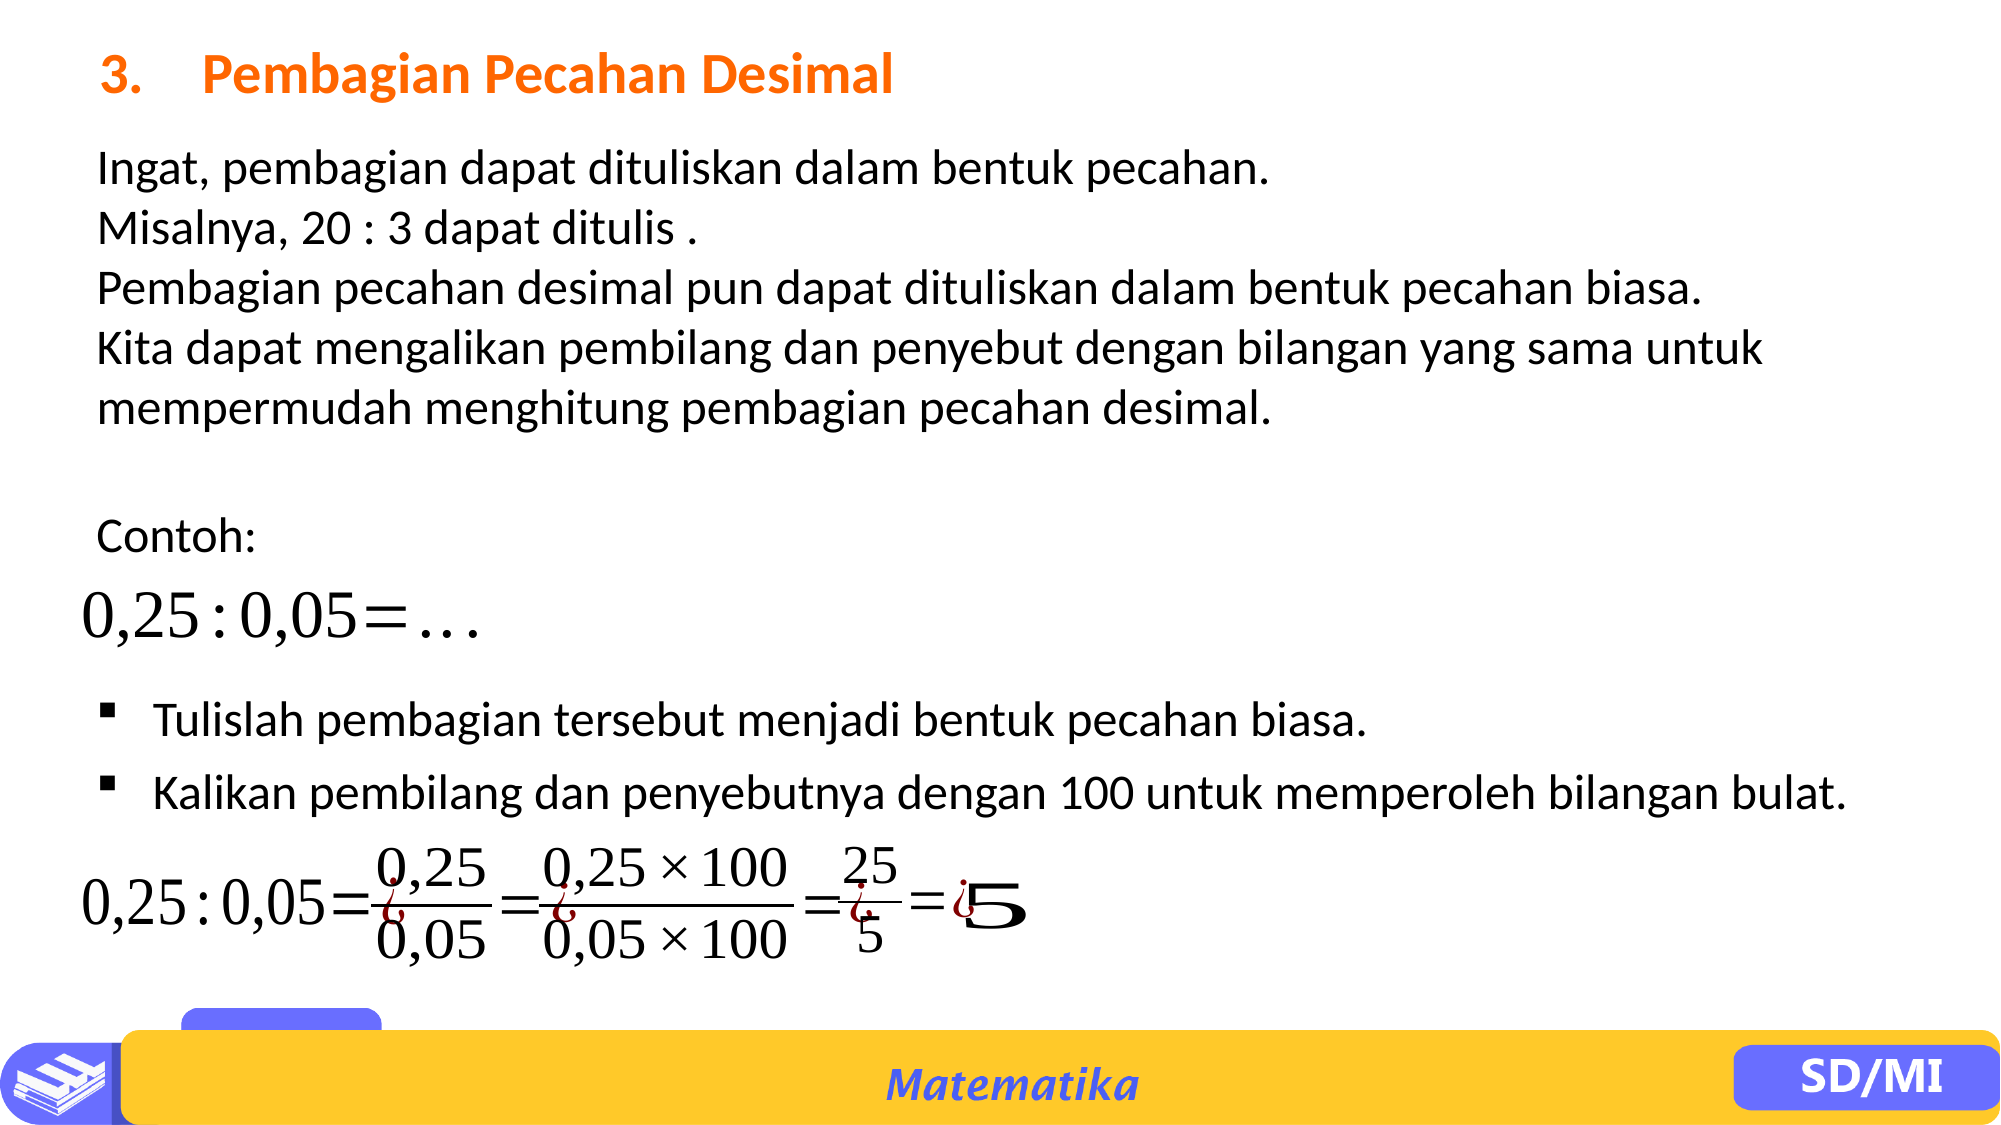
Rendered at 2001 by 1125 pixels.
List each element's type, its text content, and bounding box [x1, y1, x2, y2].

text_box Kalikan pembilang dan penyebutnya dengan 100 untuk memperoleh bilangan bulat. [81, 752, 1878, 828]
text_box 3. Pembagian Pecahan Desimal [84, 28, 911, 113]
picture [0, 1008, 2000, 1125]
text_box Contoh: [81, 495, 300, 571]
text_box Tulislah pembagian tersebut menjadi bentuk pecahan biasa. [81, 678, 1473, 754]
